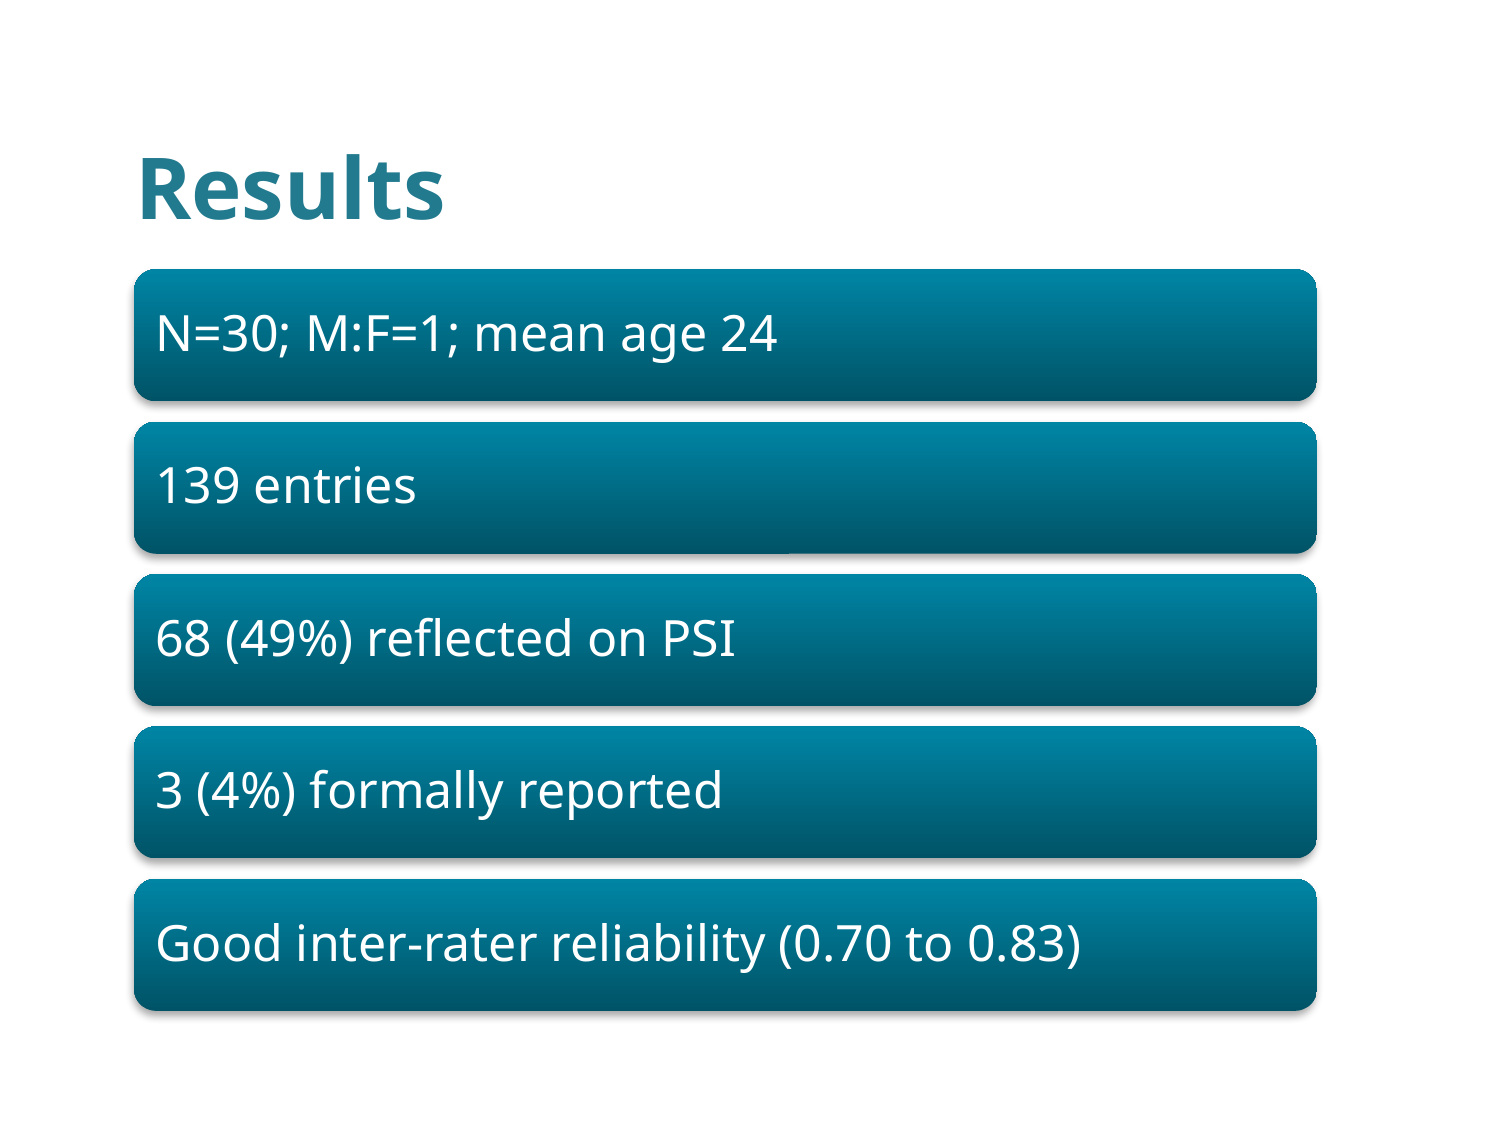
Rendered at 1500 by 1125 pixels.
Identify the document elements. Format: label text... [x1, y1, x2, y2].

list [133, 268, 1318, 1012]
title Results [120, 91, 1471, 279]
